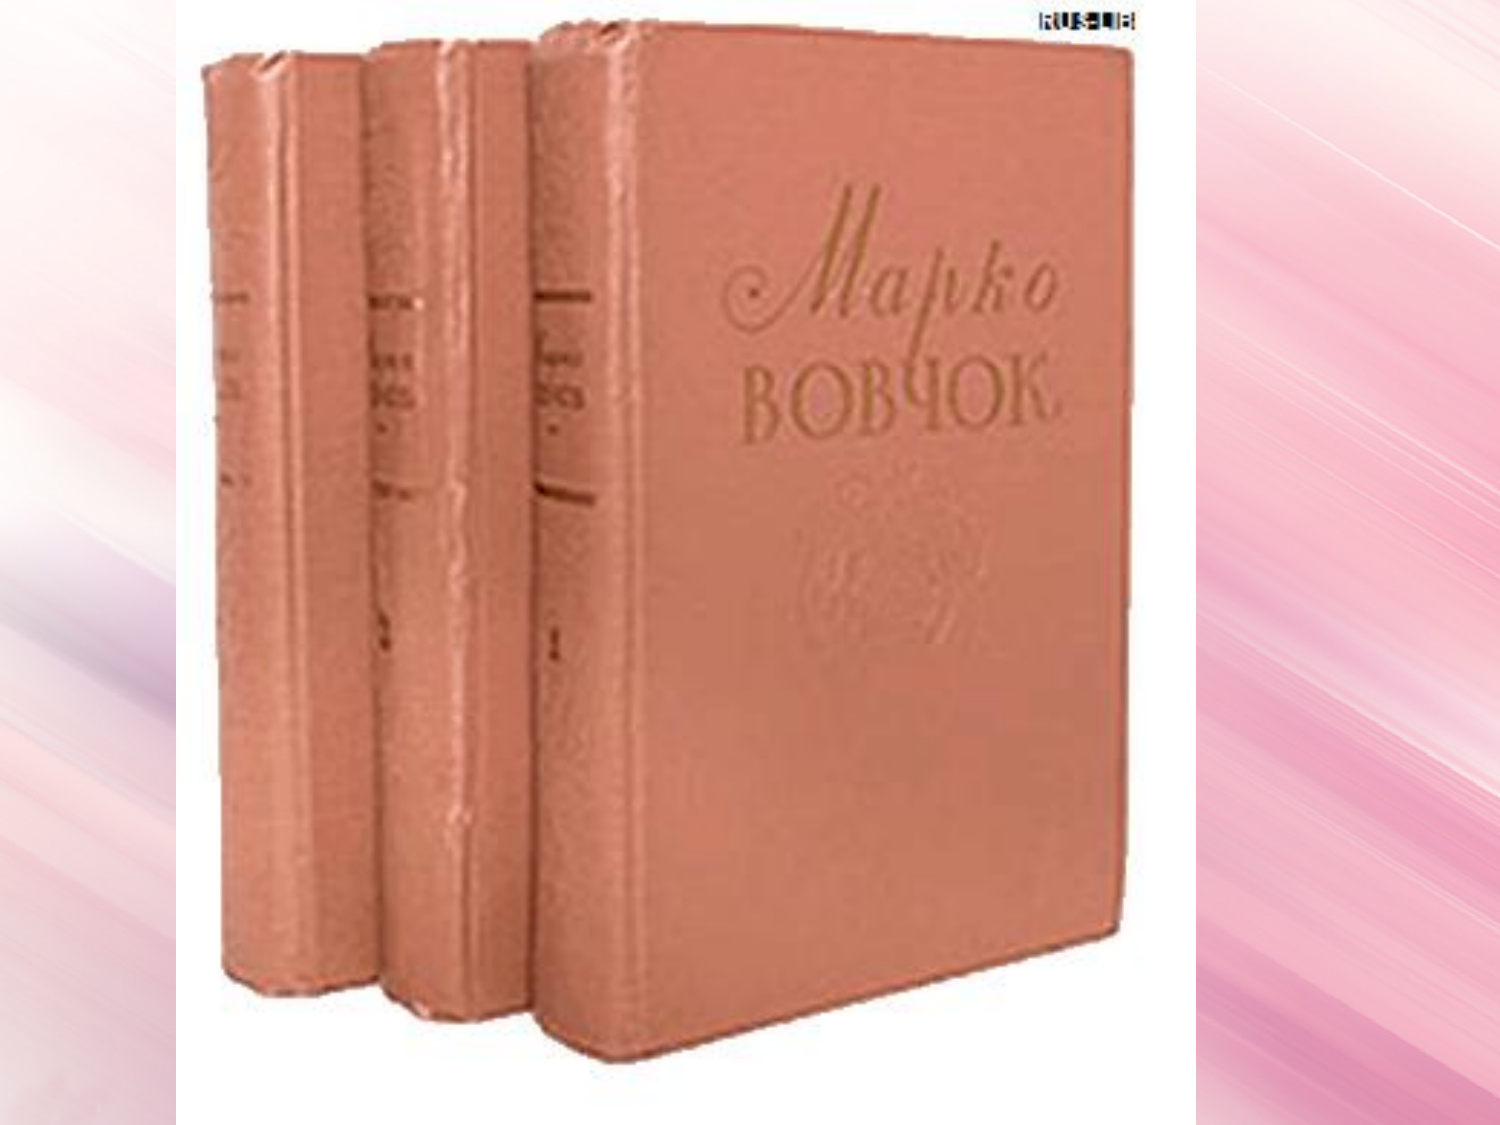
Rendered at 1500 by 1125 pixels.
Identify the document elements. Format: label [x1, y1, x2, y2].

picture [0, 0, 175, 1125]
picture [1196, 0, 1500, 1125]
list [175, 0, 1196, 1125]
